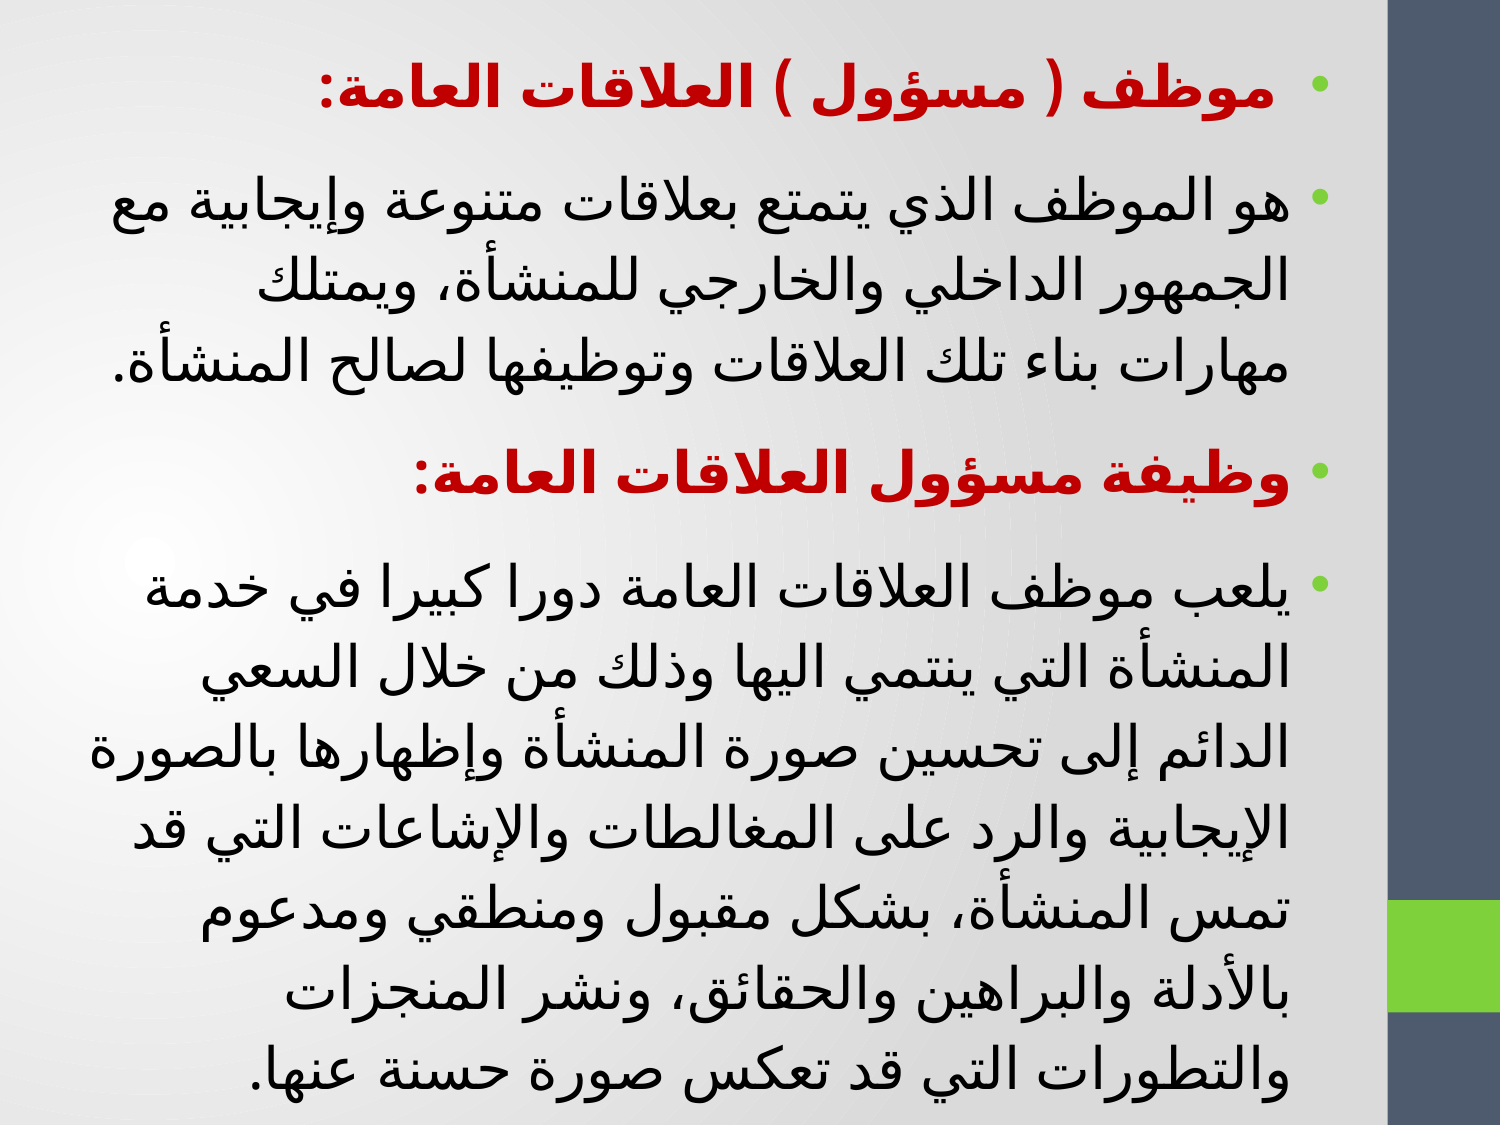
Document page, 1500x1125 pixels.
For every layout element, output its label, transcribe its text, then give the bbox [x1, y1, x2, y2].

list موظف ( مسؤول ) العلاقات العامة: هو الموظف الذي يتمتع بعلاقات متنوعة وإيجابية مع الجمهور الداخلي والخارجي للمنشأة، ويمتلك مهارات بناء تلك العلاقات وتوظيفها لصالح المنشأة. وظيفة مسؤول العلاقات العامة: يلعب موظف العلاقات العامة دورا كبيرا في خدمة المنشأة التي ينتمي اليها وذلك من خلال السعي الدائم إلى تحسين صورة المنشأة وإظهارها بالصورة الإيجابية والرد على المغالطات والإشاعات التي قد تمس المنشأة، بشكل مقبول ومنطقي ومدعوم بالأدلة والبراهين والحقائق، ونشر المنجزات والتطورات التي قد تعكس صورة حسنة عنها. [64, 30, 1365, 1047]
